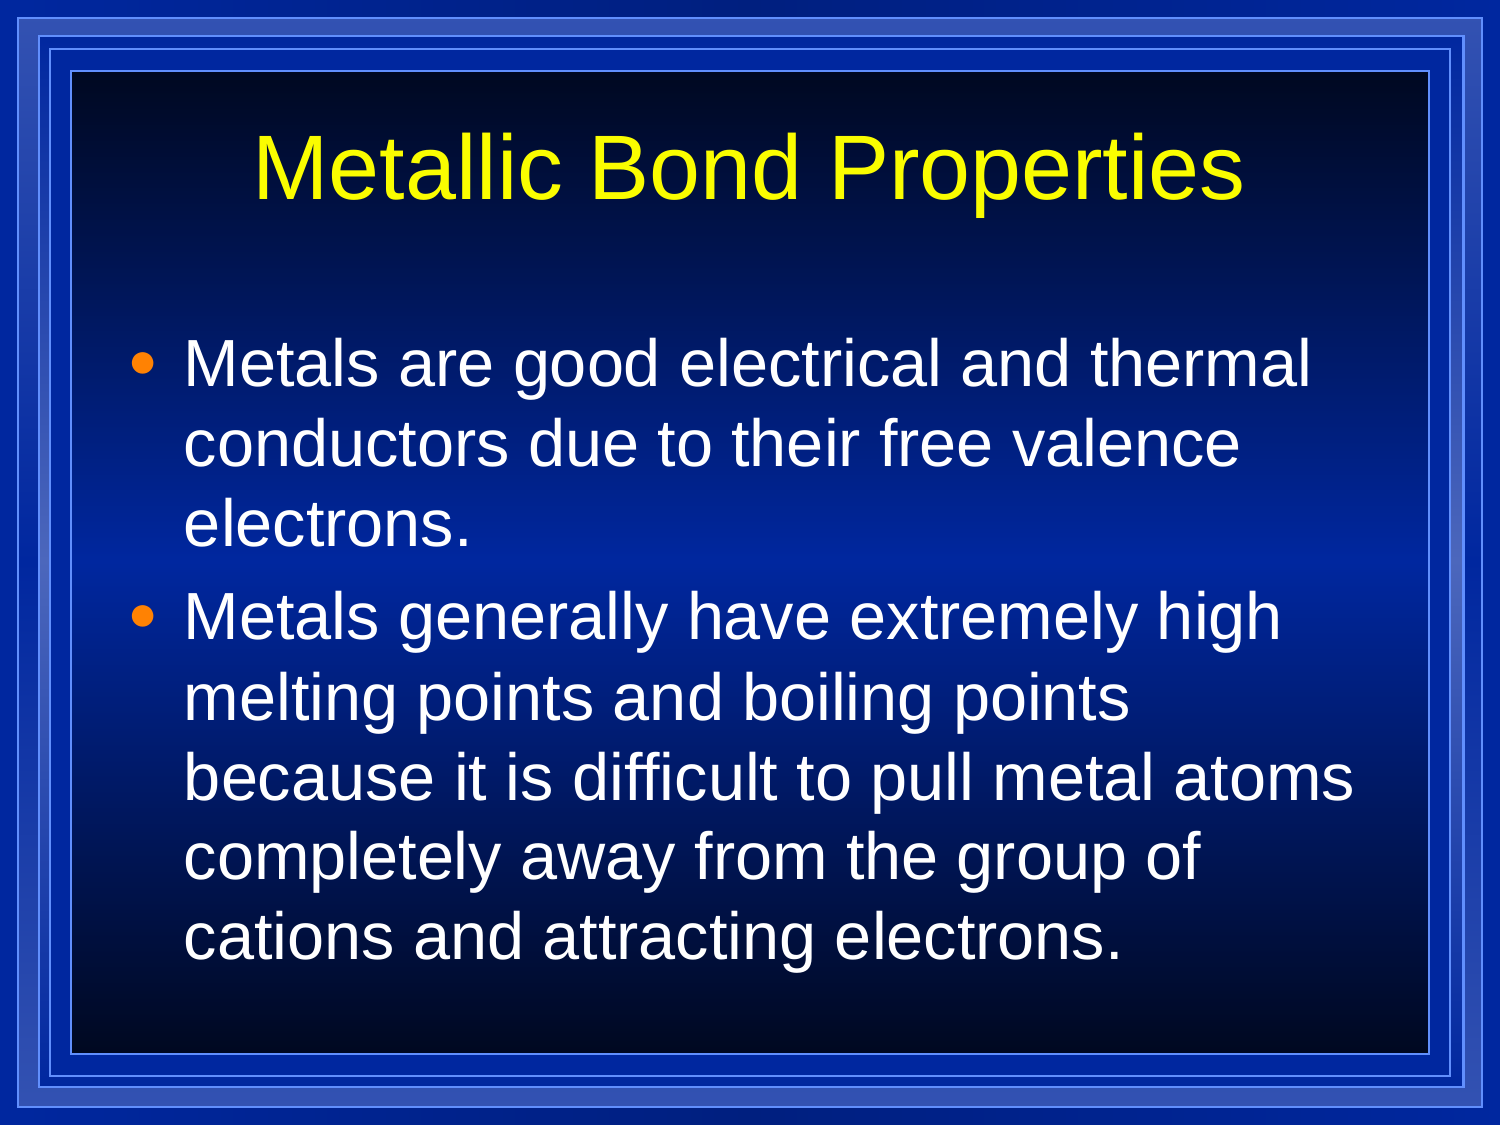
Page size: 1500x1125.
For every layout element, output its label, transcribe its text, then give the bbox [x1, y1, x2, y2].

title Metallic Bond Properties [112, 99, 1388, 225]
list Metals are good electrical and thermal conductors due to their free valence electrons. Metals generally have extremely high melting points and boiling points because it is difficult to pull metal atoms completely away from the group of cations and attracting electrons. [112, 312, 1388, 1000]
